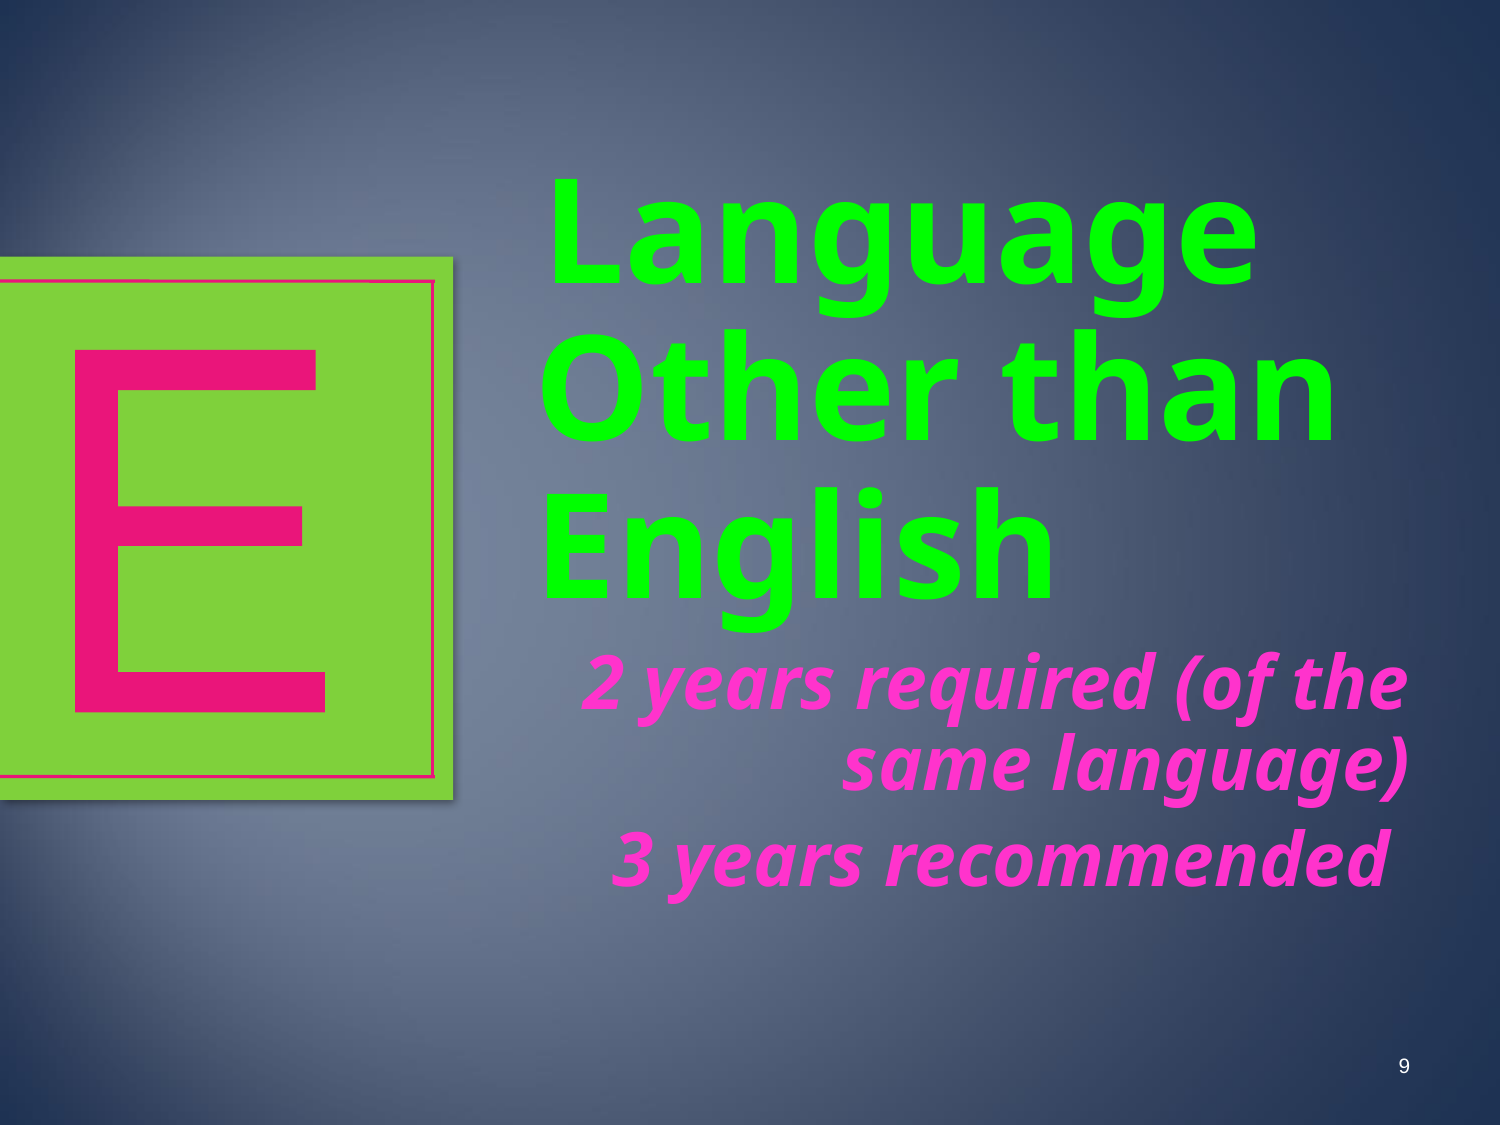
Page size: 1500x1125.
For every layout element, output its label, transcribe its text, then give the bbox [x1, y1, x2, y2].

slide_number 9 [1074, 1035, 1425, 1096]
picture [0, 0, 1500, 1125]
list Language Other than English 2 years required (of the same language) 3 years recommended [474, 149, 1425, 993]
